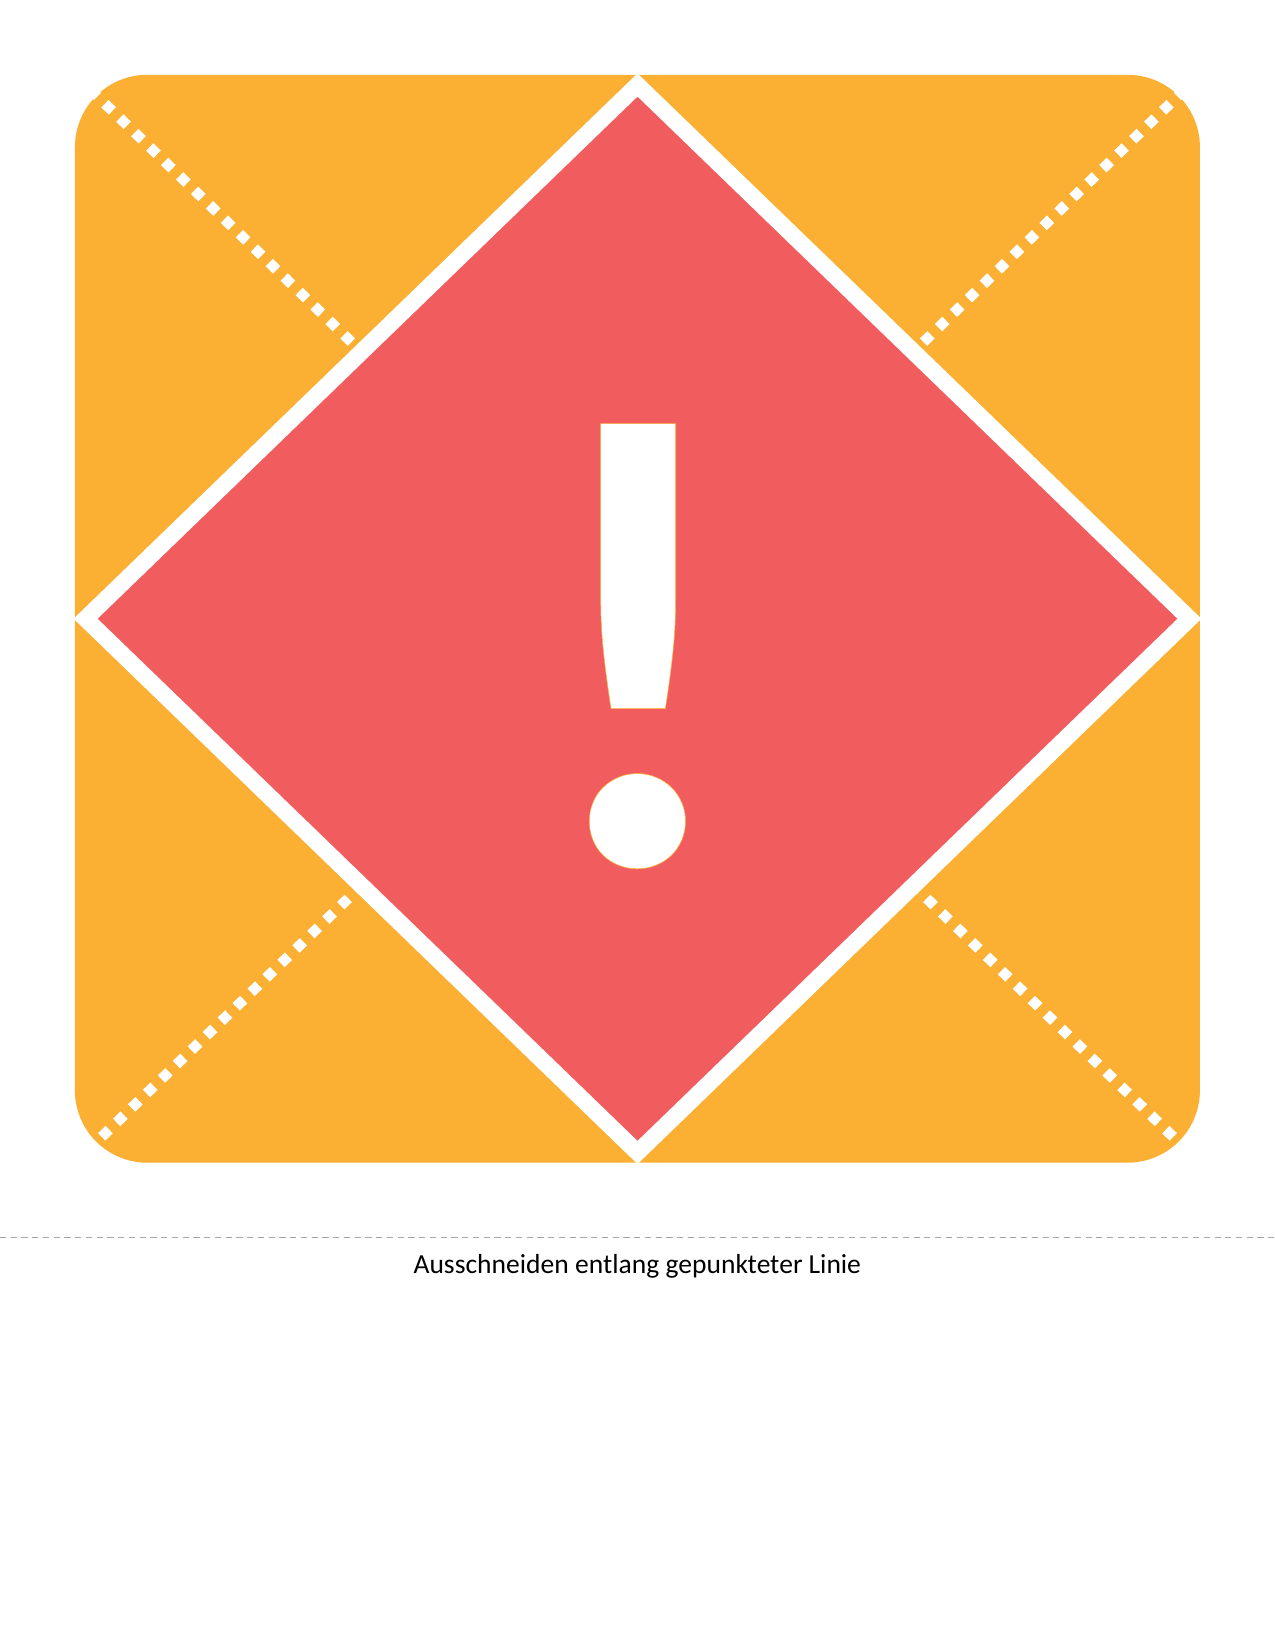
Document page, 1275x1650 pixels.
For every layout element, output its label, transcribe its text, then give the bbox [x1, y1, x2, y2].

title ! [159, 150, 1116, 1062]
